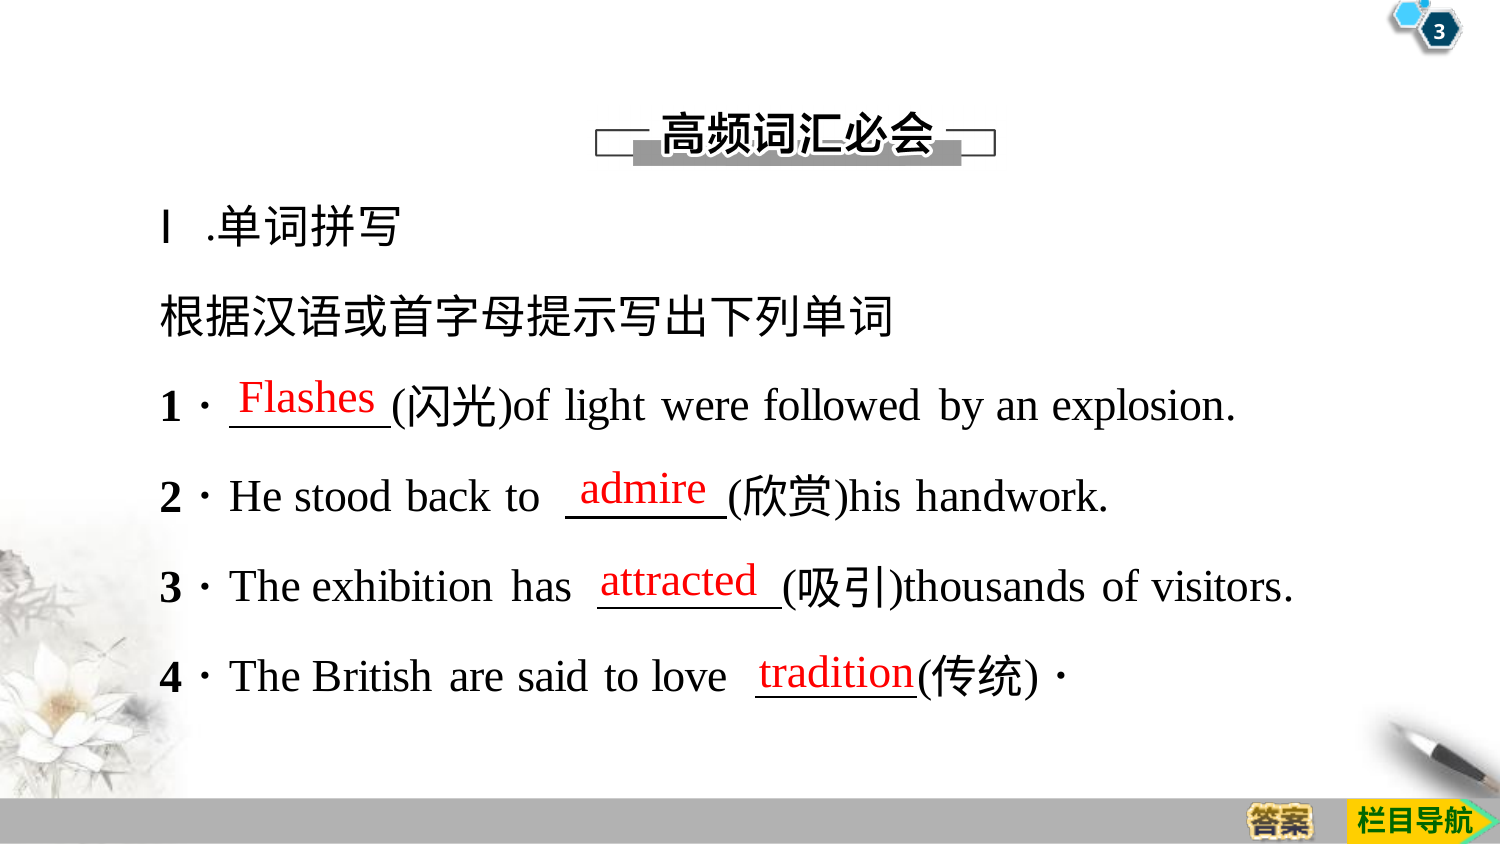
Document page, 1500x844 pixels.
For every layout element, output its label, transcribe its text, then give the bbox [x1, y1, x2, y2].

picture [1244, 801, 1316, 844]
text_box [66, 105, 1434, 739]
picture [1347, 799, 1500, 844]
slide_number 3 [1378, 12, 1500, 71]
picture [0, 0, 1500, 798]
